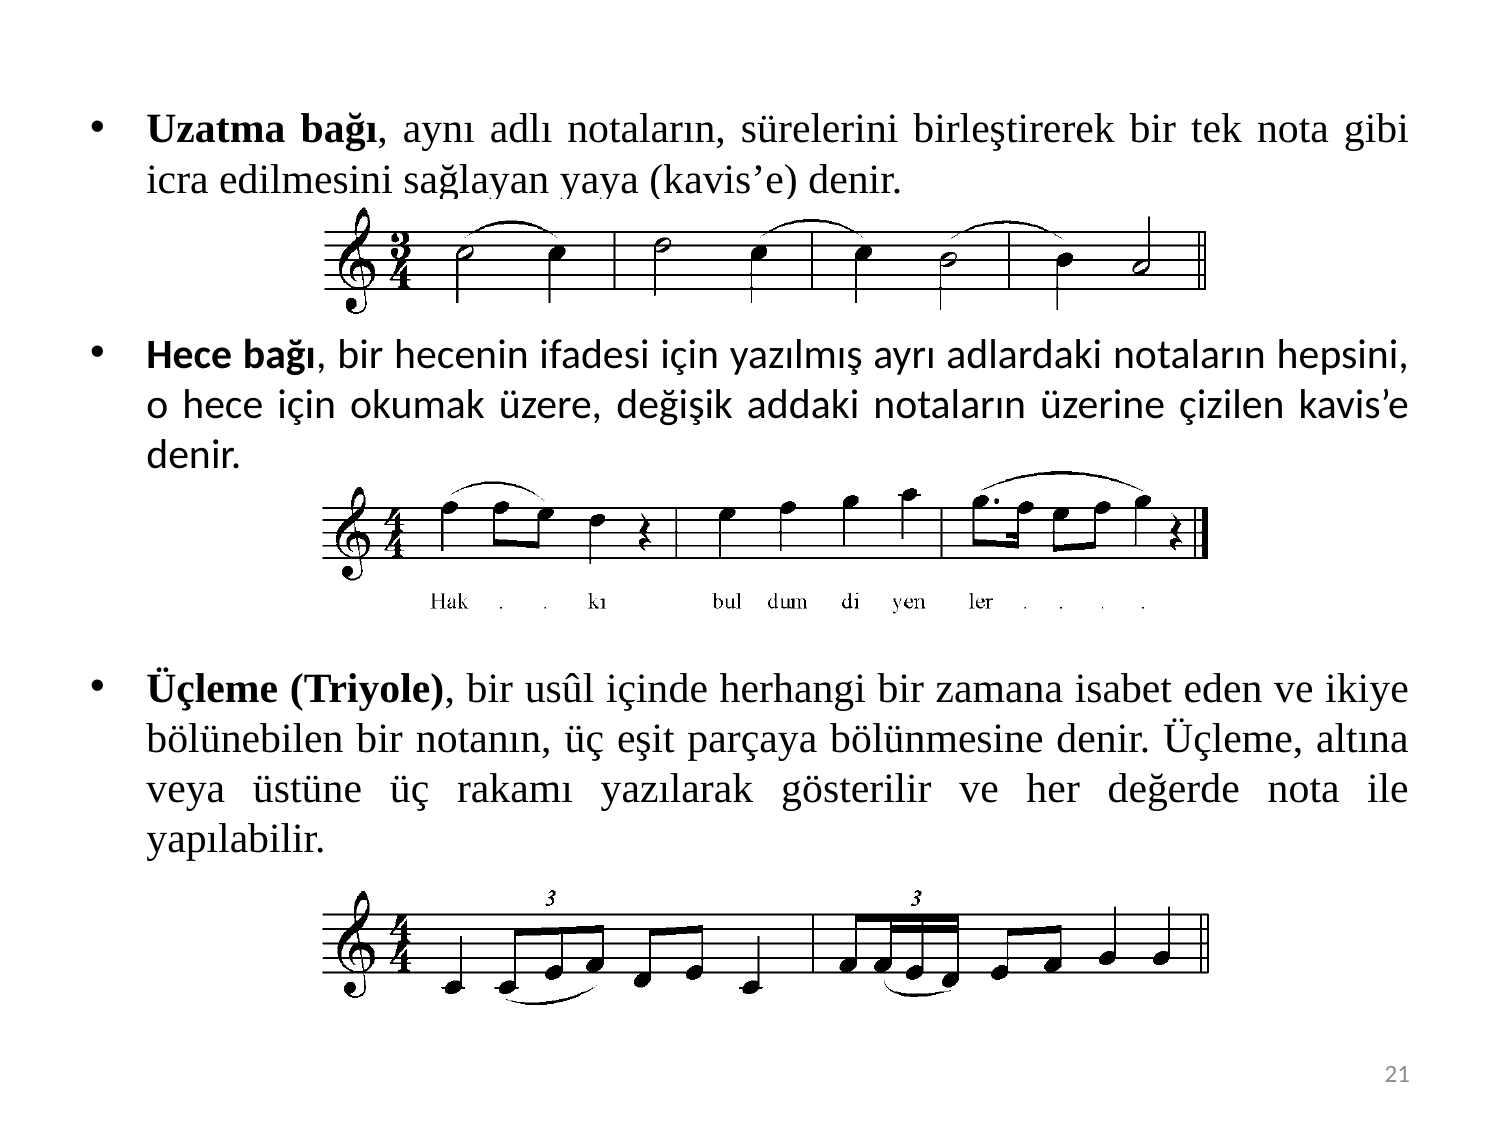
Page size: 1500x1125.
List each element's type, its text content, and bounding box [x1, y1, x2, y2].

slide_number 21 [1074, 1042, 1425, 1103]
picture [316, 198, 1214, 333]
list Uzatma bağı, aynı adlı notaların, sürelerini birleştirerek bir tek nota gibi icra edilmesini sağlayan yaya (kavis’e) denir. Hece bağı, bir hecenin ifadesi için yazılmış ayrı adlardaki notaların hepsini, o hece için okumak üzere, değişik addaki notaların üzerine çizilen kavis’e denir. Üçleme (Triyole), bir usûl içinde herhangi bir zamana isabet eden ve ikiye bölünebilen bir notanın, üç eşit parçaya bölünmesine denir. Üçleme, altına veya üstüne üç rakamı yazılarak gösterilir ve her değerde nota ile yapılabilir. [75, 93, 1425, 1005]
picture [316, 468, 1214, 623]
picture [316, 878, 1214, 1014]
